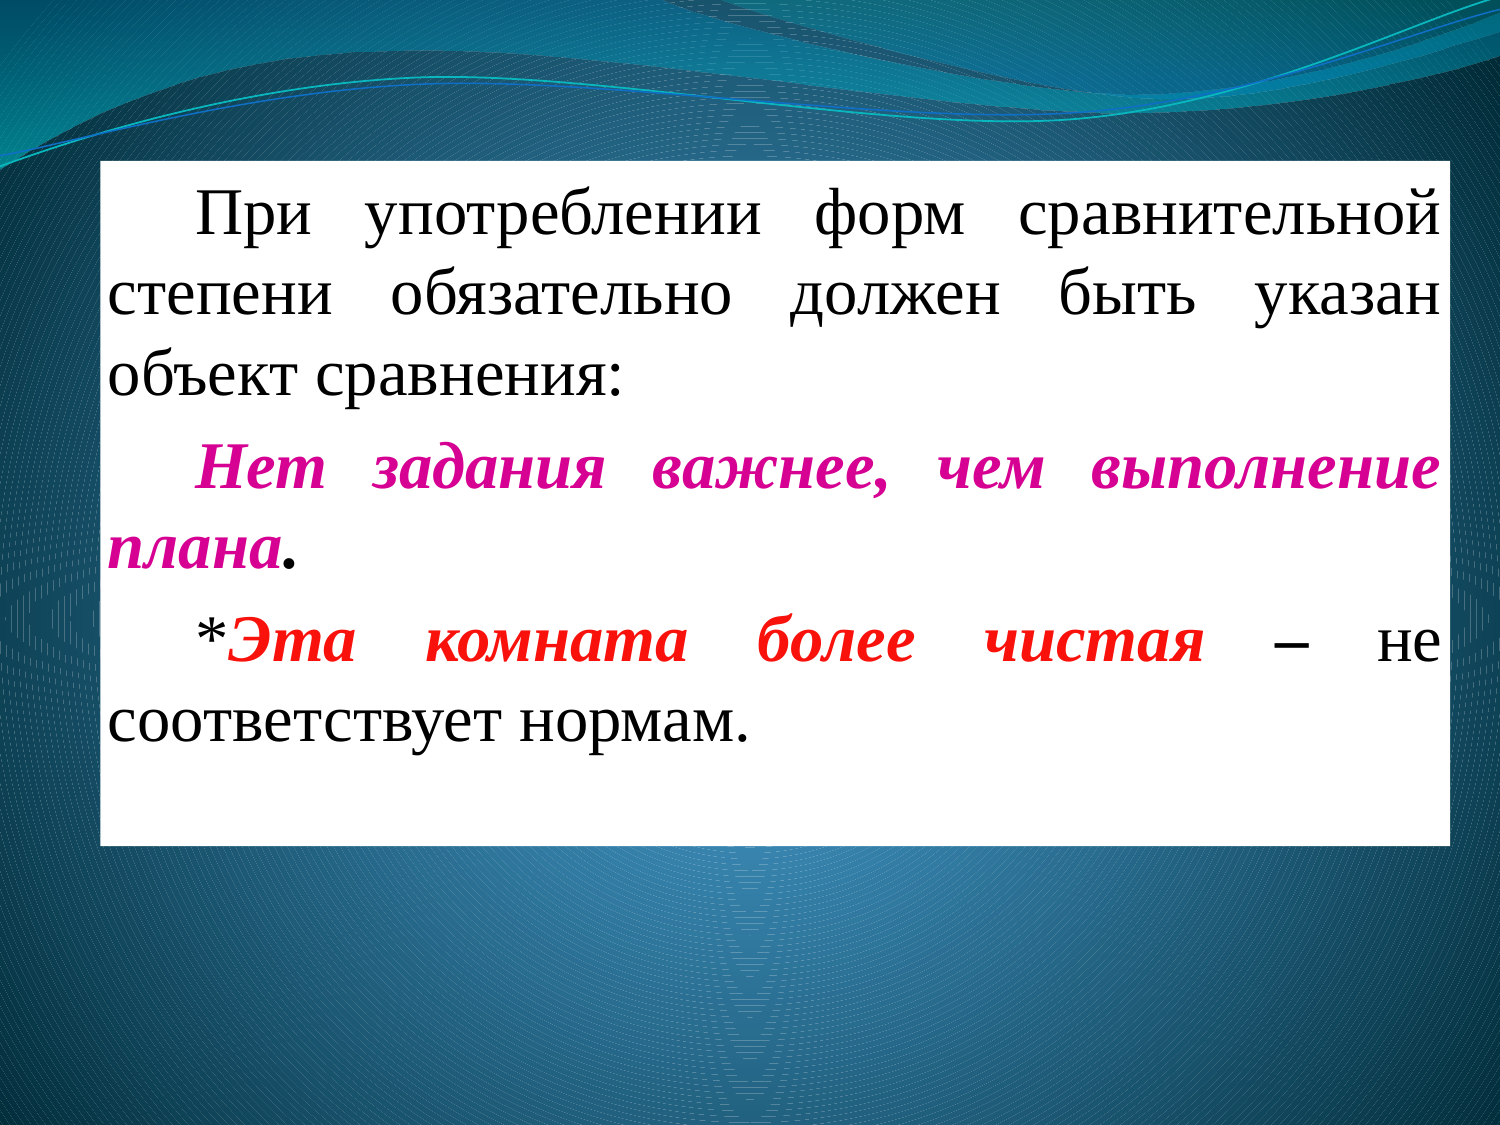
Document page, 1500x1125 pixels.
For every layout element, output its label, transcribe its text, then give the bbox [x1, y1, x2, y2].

list При употреблении форм сравнительной степени обязательно должен быть указан объект сравнения: Нет задания важнее, чем выполнение плана. *Эта комната более чистая – не соответствует нормам. [100, 160, 1451, 847]
